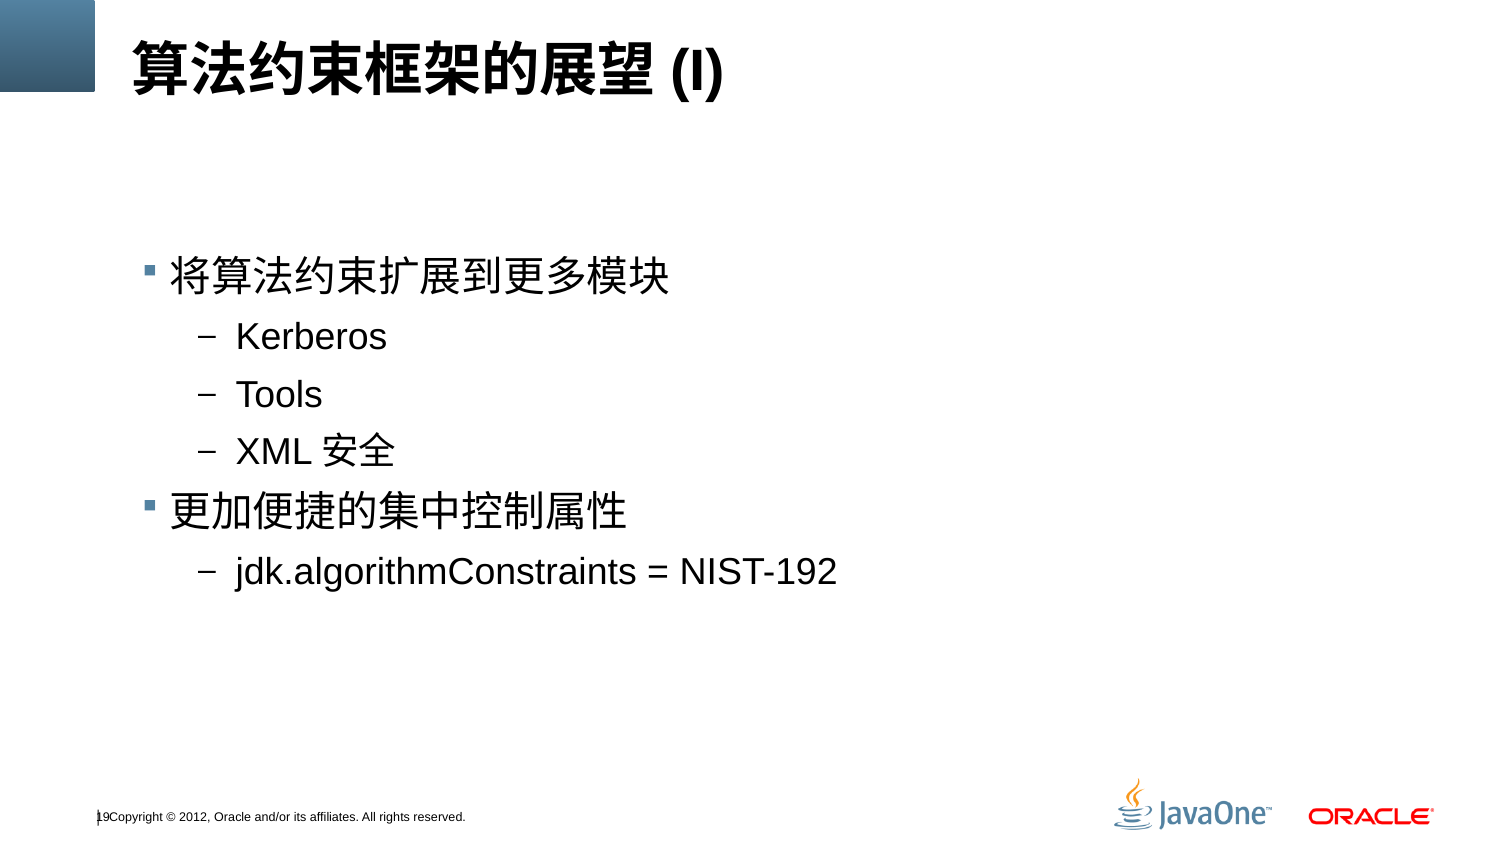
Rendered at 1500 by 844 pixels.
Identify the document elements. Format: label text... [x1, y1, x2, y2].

list 将算法约束扩展到更多模块 Kerberos Tools XML安全 更加便捷的集中控制属性 jdk.algorithmConstraints = NIST-192 [131, 249, 1482, 753]
picture [1097, 761, 1288, 844]
picture [1293, 792, 1445, 840]
title 算法约束框架的展望(I) [131, 40, 1482, 167]
